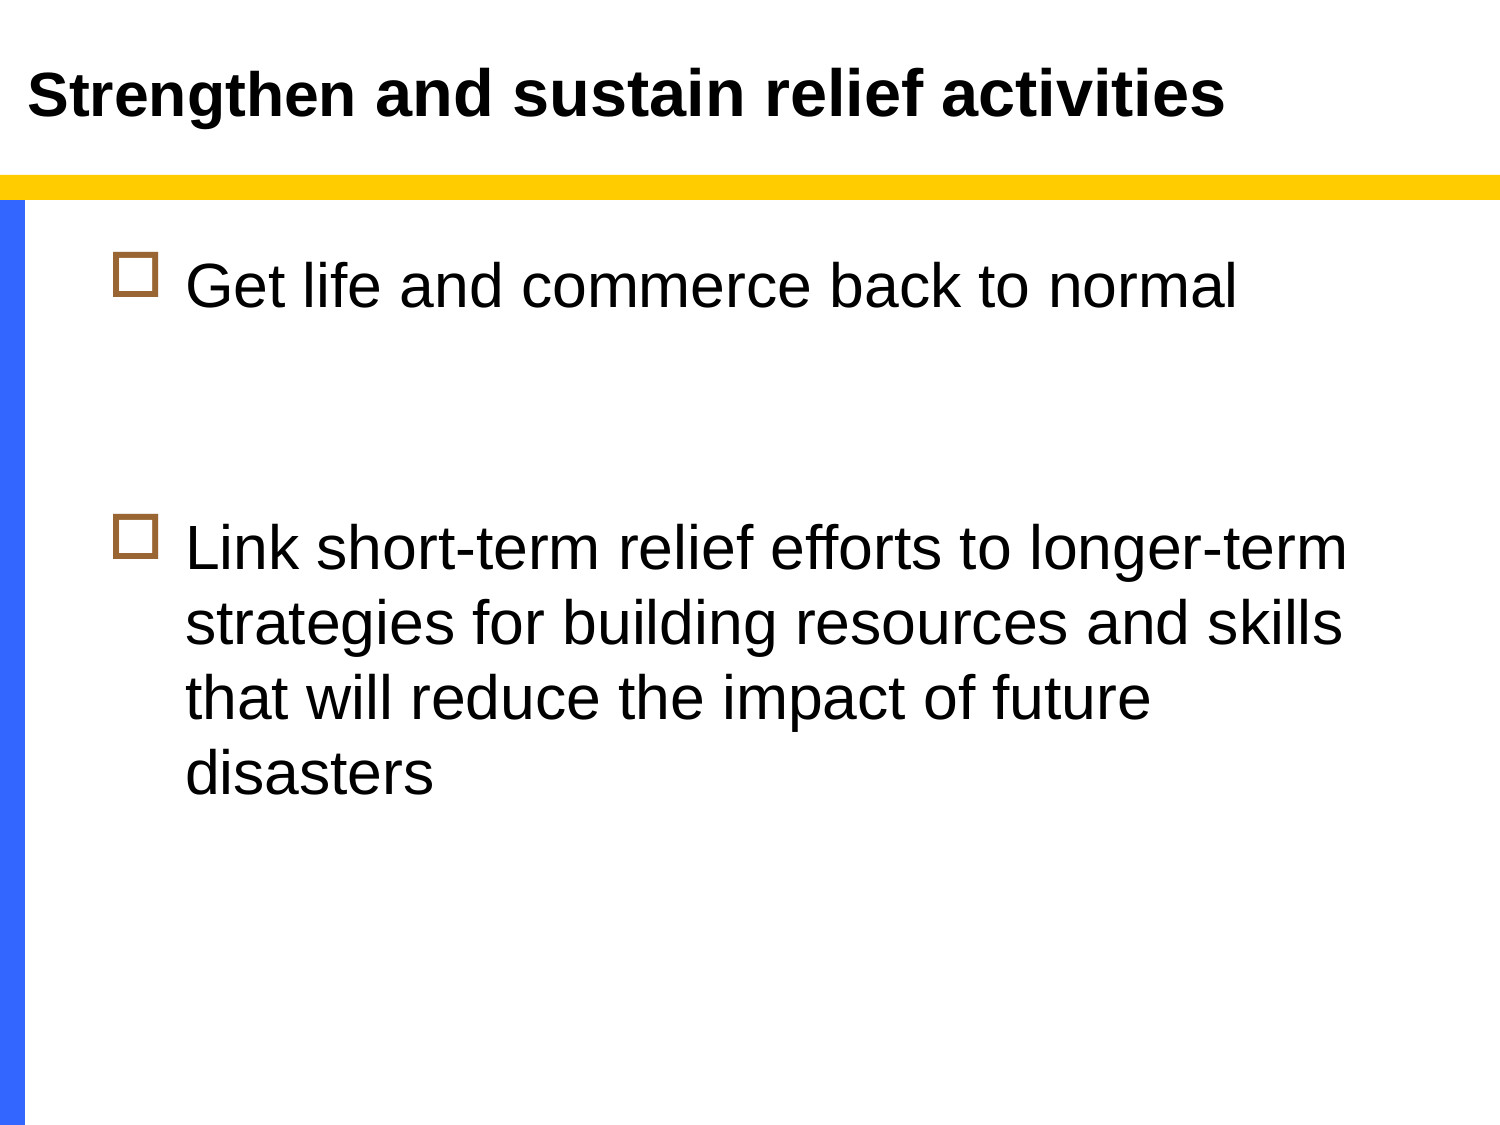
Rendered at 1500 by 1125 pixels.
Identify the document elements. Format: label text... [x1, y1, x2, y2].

list Get life and commerce back to normal Link short-term relief efforts to longer-term strategies for building resources and skills that will reduce the impact of future disasters [92, 237, 1406, 988]
title Strengthen and sustain relief activities [12, 37, 1326, 138]
